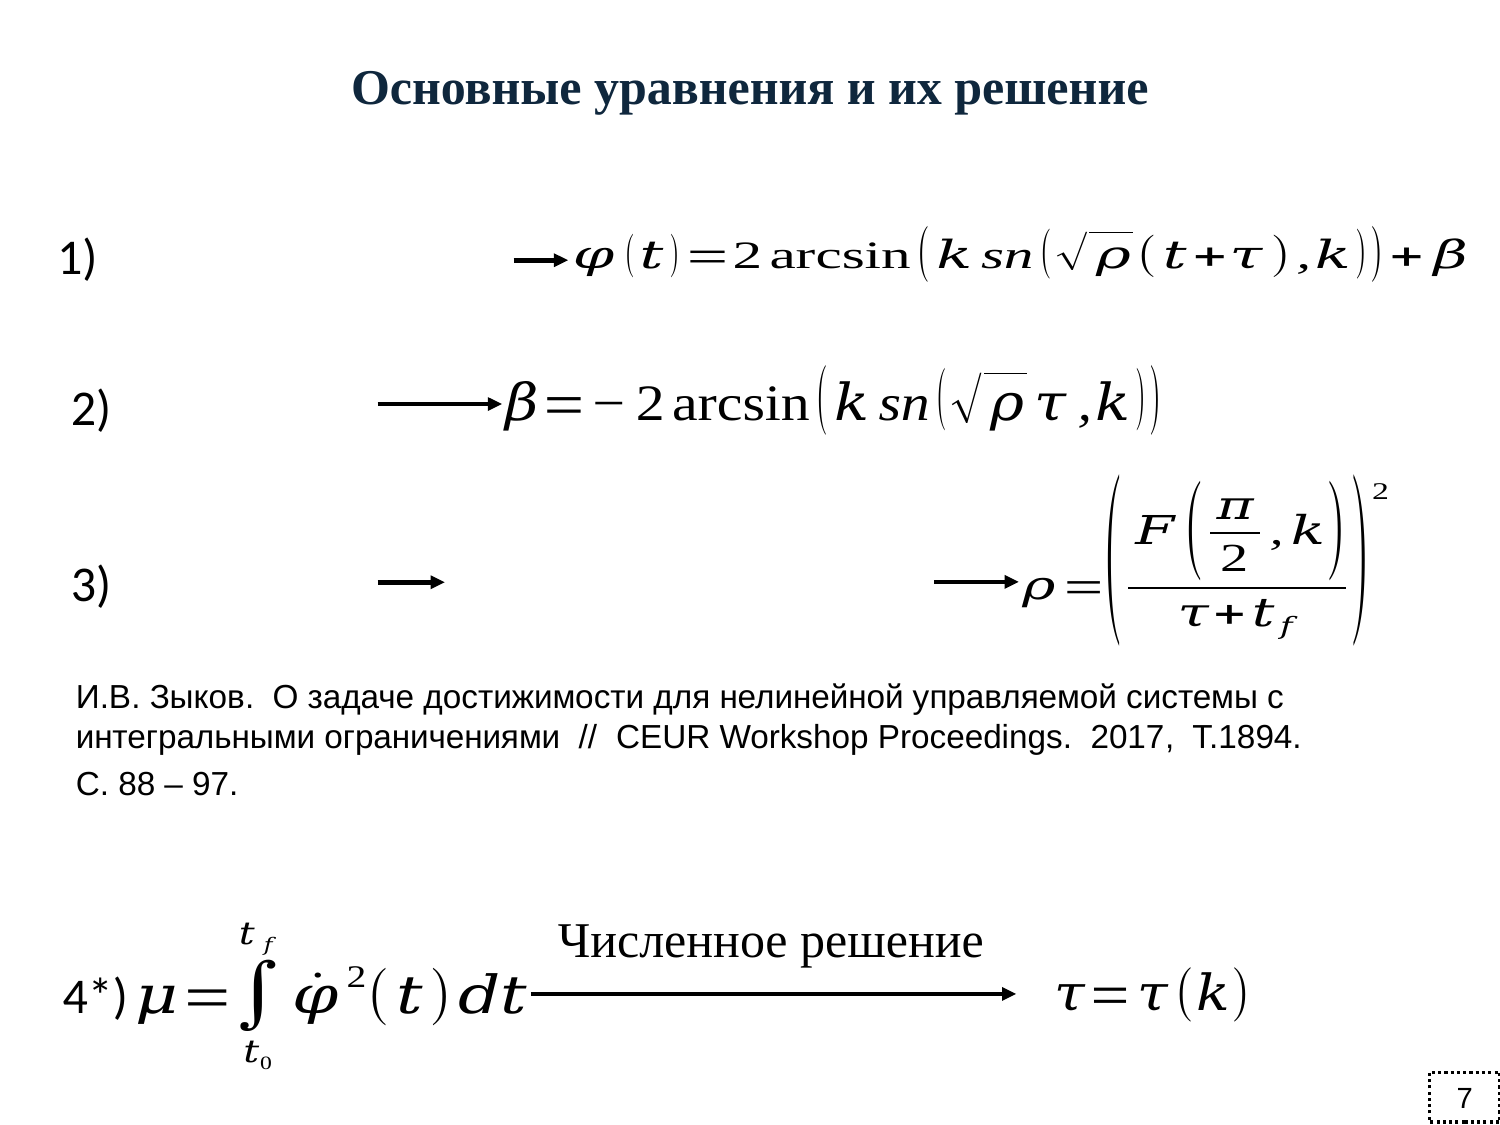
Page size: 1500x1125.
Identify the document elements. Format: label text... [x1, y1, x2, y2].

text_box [377, 363, 1164, 439]
text_box 7 [1429, 1072, 1500, 1122]
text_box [47, 914, 531, 1073]
text_box Основные уравнения и их решение [0, 13, 1500, 167]
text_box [530, 900, 1251, 1025]
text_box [513, 224, 1468, 286]
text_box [42, 217, 495, 294]
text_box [55, 367, 335, 444]
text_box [377, 471, 1388, 543]
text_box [55, 543, 1395, 813]
